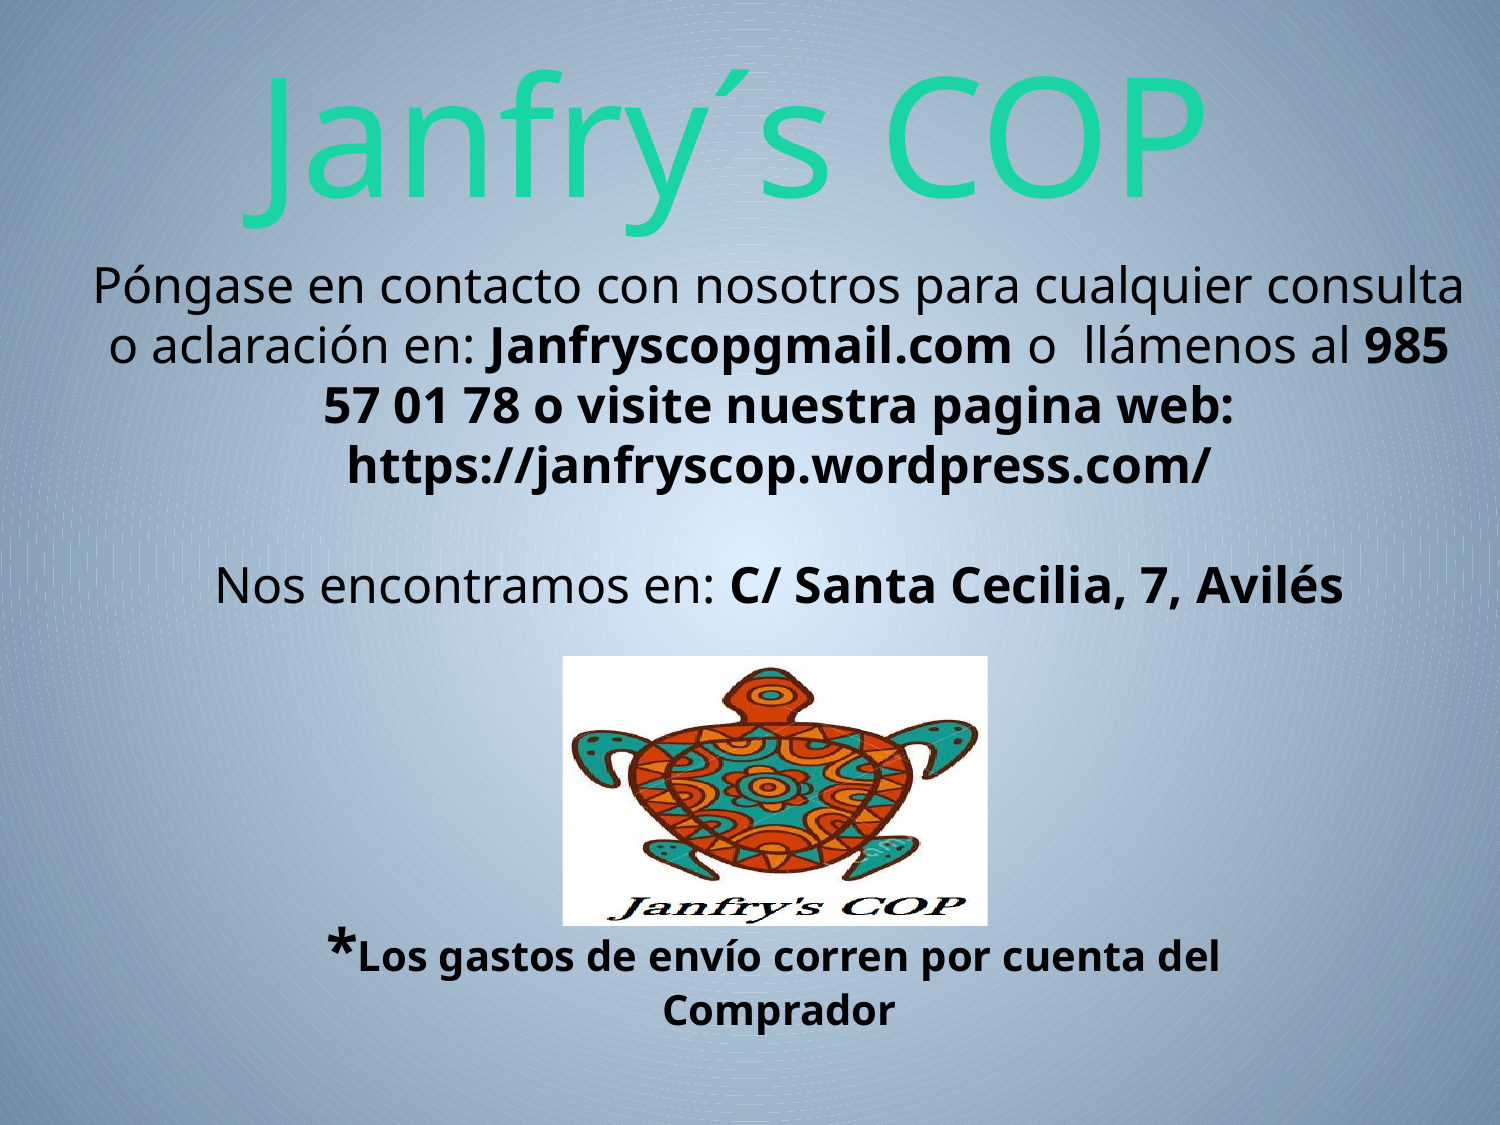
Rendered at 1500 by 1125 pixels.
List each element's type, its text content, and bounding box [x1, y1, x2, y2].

text_box Janfry´s COP [241, 23, 1271, 239]
text_box Póngase en contacto con nosotros para cualquier consulta o aclaración en: Janfryscopgmail.com o llámenos al 985 57 01 78 o visite nuestra pagina web: https://janfryscop.wordpress.com/ Nos encontramos en: C/ Santa Cecilia, 7, Avilés *Los gastos de envío corren por cuenta del Comprador [58, 246, 1500, 1101]
picture [562, 655, 988, 926]
